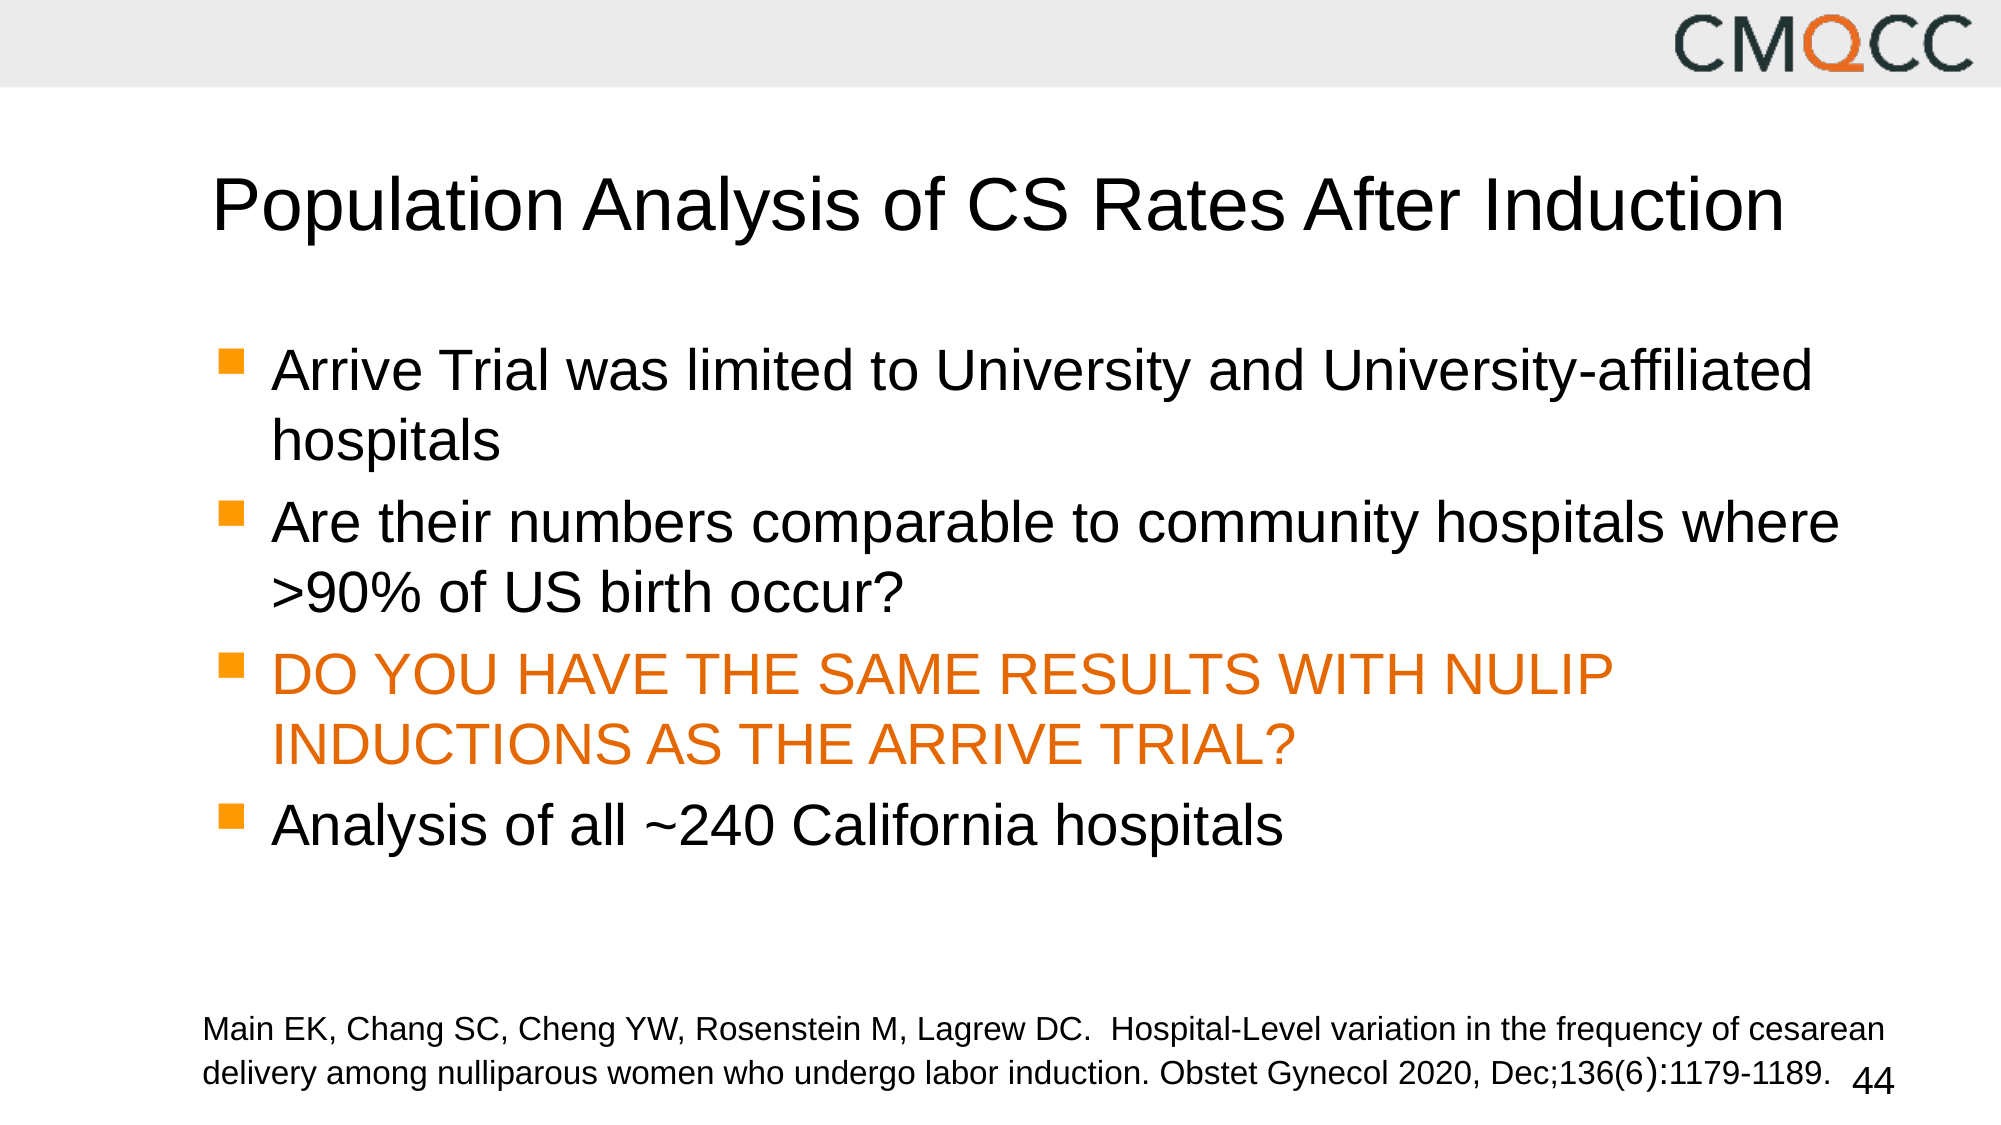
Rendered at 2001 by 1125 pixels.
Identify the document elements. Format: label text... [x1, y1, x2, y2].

list Arrive Trial was limited to University and University-affiliated hospitals Are their numbers comparable to community hospitals where >90% of US birth occur? DO YOU HAVE THE SAME RESULTS WITH NULIP INDUCTIONS AS THE ARRIVE TRIAL? Analysis of all ~240 California hospitals [200, 324, 2000, 963]
text_box Main EK, Chang SC, Cheng YW, Rosenstein M, Lagrew DC. Hospital-Level variation in the frequency of cesarean delivery among nulliparous women who undergo labor induction. Obstet Gynecol 2020, Dec;136(6):1179-1189. [187, 999, 1913, 1100]
picture [1674, 12, 1975, 75]
title Population Analysis of CS Rates After Induction [150, 125, 1850, 275]
